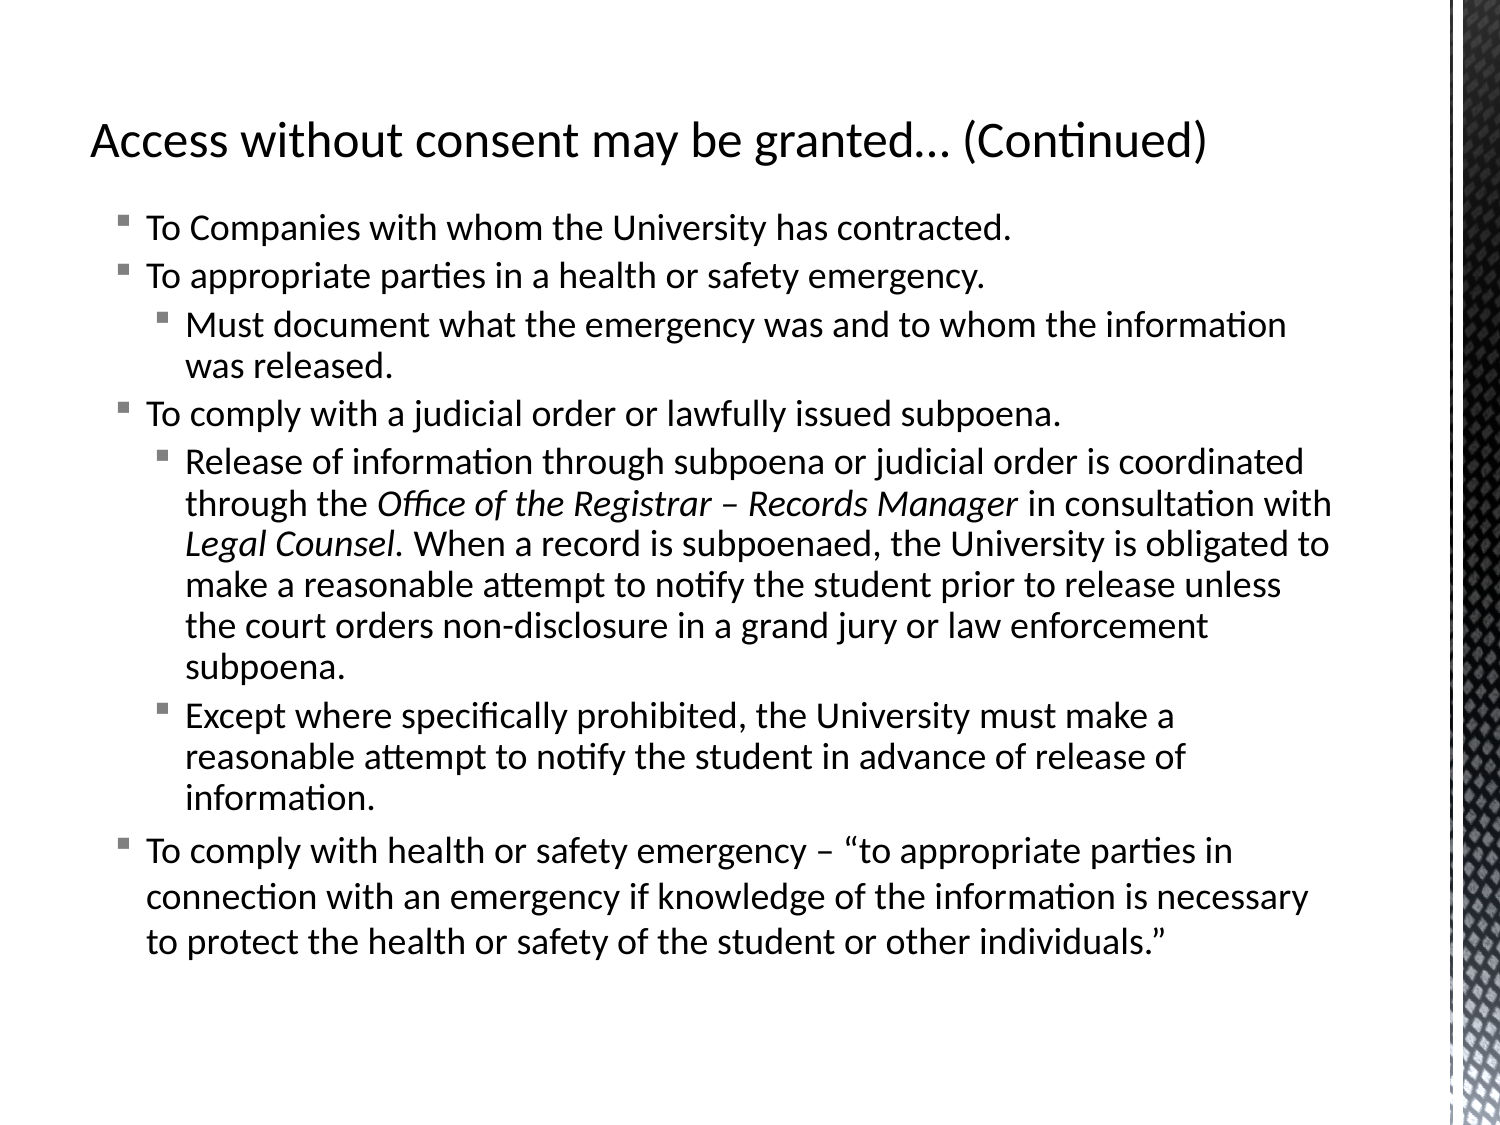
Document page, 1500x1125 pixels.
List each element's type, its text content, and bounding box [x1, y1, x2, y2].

title Access without consent may be granted… (Continued) [75, 75, 1375, 200]
list To Companies with whom the University has contracted. To appropriate parties in a health or safety emergency. Must document what the emergency was and to whom the information was released. To comply with a judicial order or lawfully issued subpoena. Release of information through subpoena or judicial order is coordinated through the Office of the Registrar – Records Manager in consultation with Legal Counsel. When a record is subpoenaed, the University is obligated to make a reasonable attempt to notify the student prior to release unless the court orders non-disclosure in a grand jury or law enforcement subpoena. Except where specifically prohibited, the University must make a reasonable attempt to notify the student in advance of release of information. To comply with health or safety emergency – “to appropriate parties in connection with an emergency if knowledge of the information is necessary to protect the health or safety of the student or other individuals.” [99, 200, 1350, 975]
picture [1447, 0, 1500, 1125]
